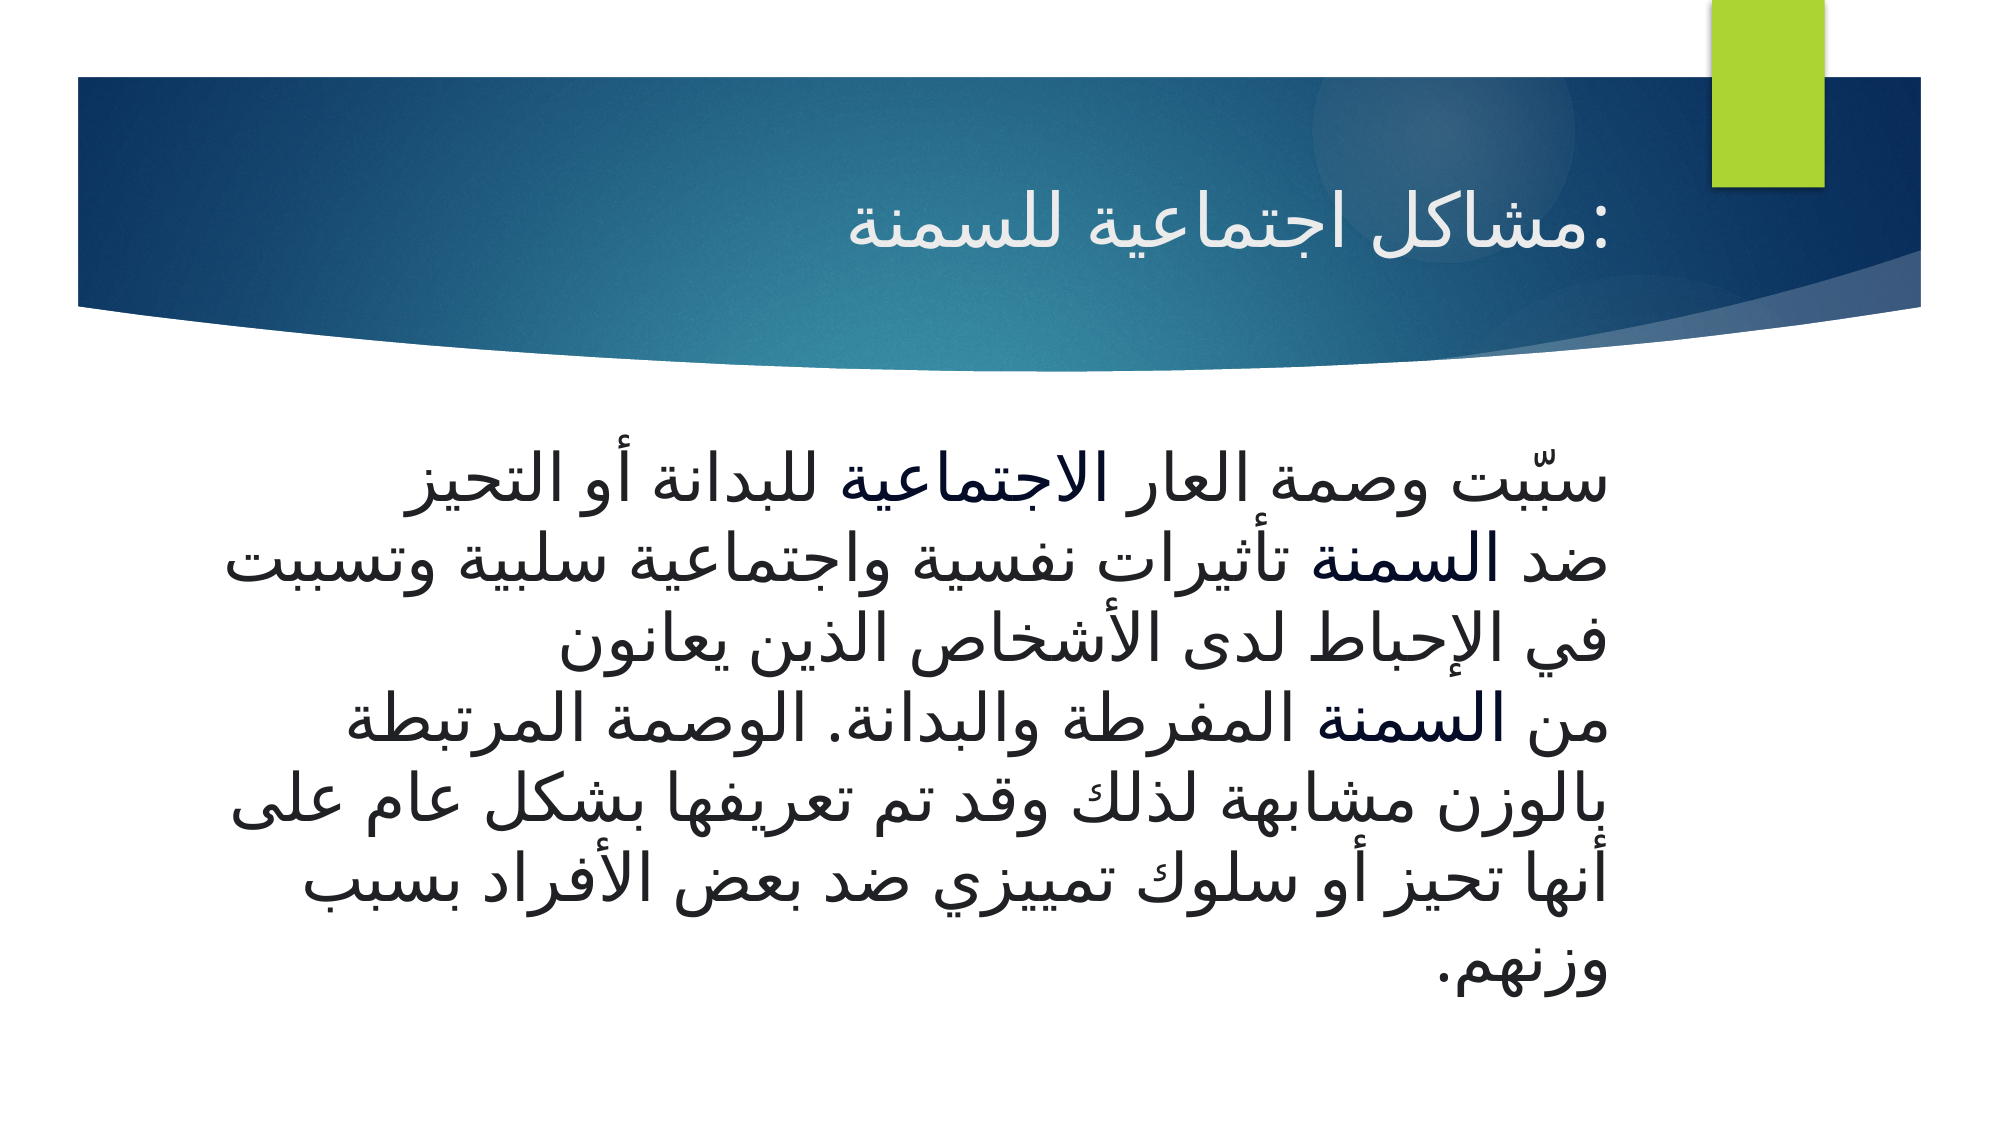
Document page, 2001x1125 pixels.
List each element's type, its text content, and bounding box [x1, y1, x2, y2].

list سبّبت وصمة العار الاجتماعية للبدانة أو التحيز ضد السمنة تأثيرات نفسية واجتماعية سلبية وتسببت في الإحباط لدى الأشخاص الذين يعانون من السمنة المفرطة والبدانة. الوصمة المرتبطة بالوزن مشابهة لذلك وقد تم تعريفها بشكل عام على أنها تحيز أو سلوك تمييزي ضد بعض الأفراد بسبب وزنهم. [189, 427, 1627, 988]
title مشاكل اجتماعية للسمنة: [189, 159, 1627, 276]
